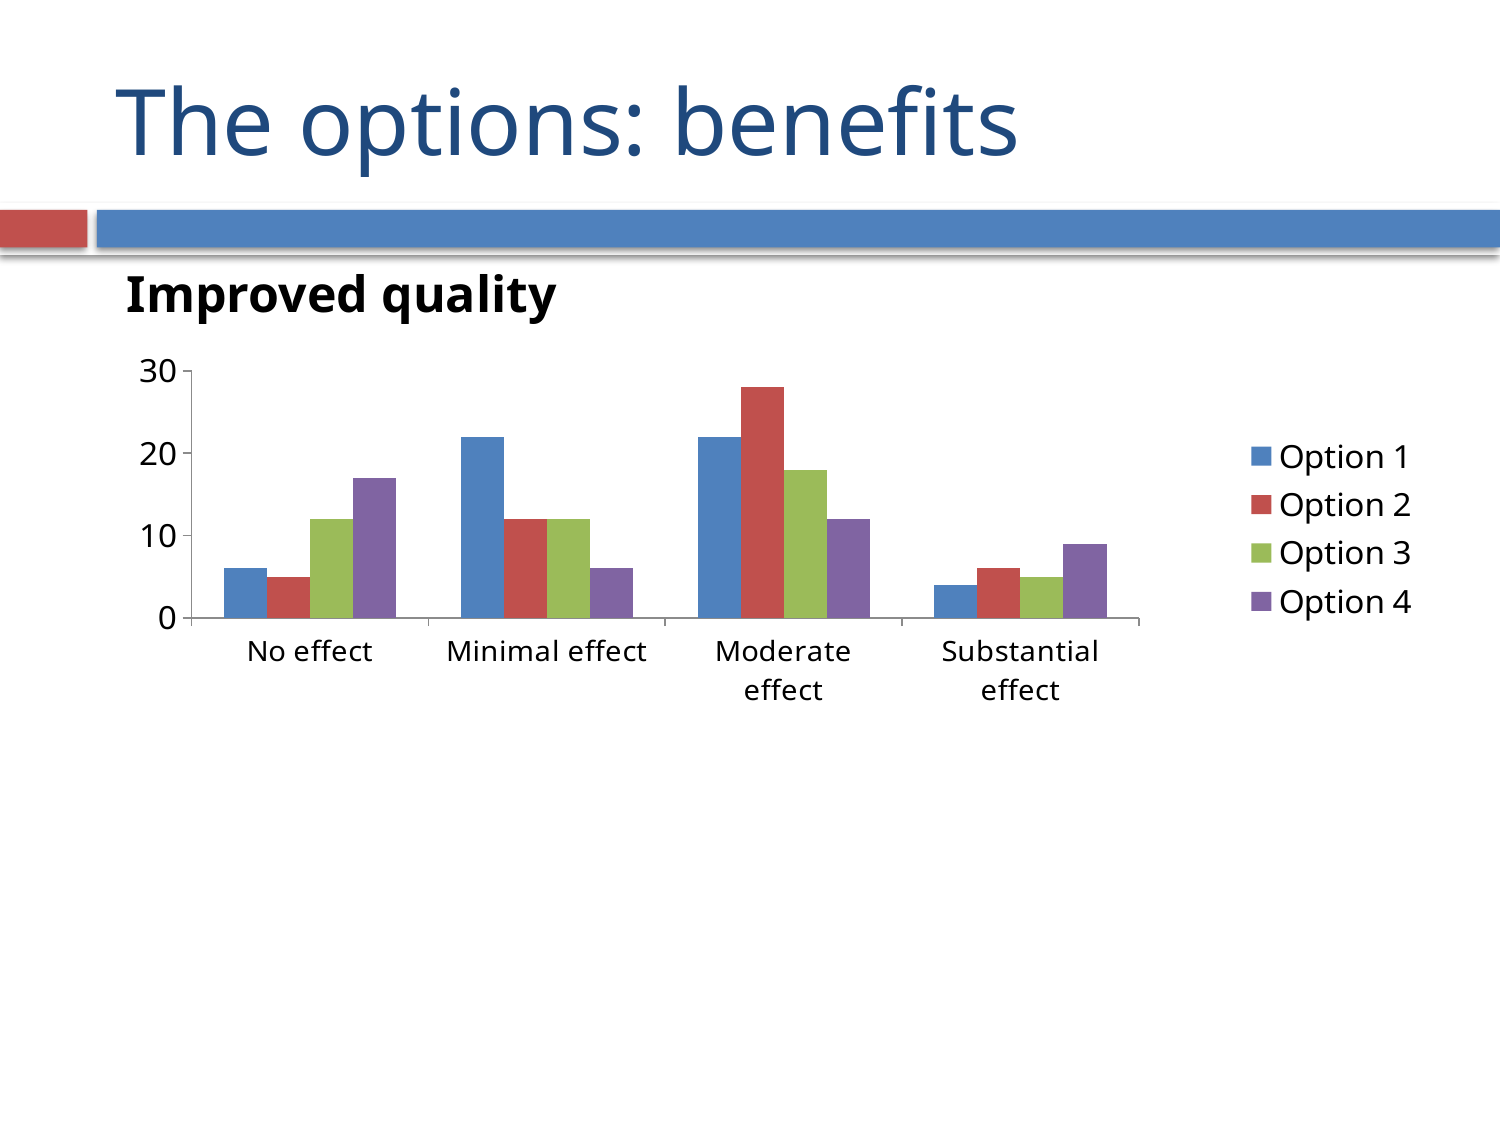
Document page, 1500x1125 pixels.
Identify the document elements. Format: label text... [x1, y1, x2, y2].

text_box Improved quality [112, 255, 1447, 331]
title The options: benefits [100, 37, 1438, 200]
chart [100, 349, 1436, 711]
